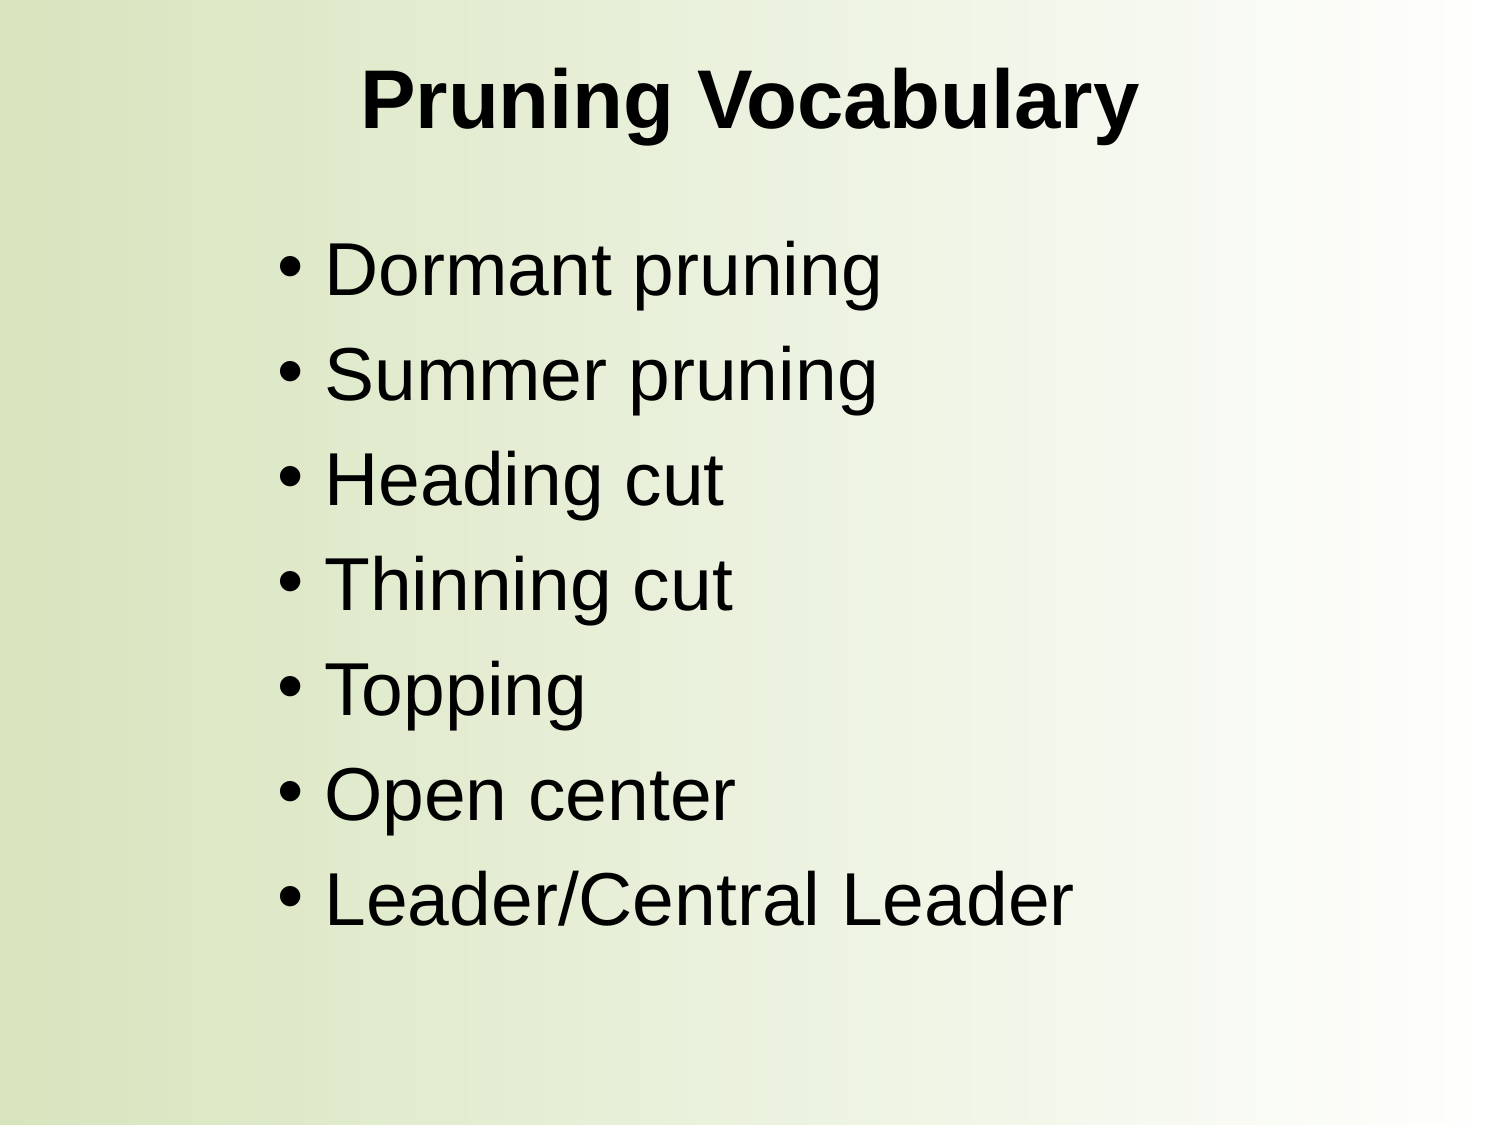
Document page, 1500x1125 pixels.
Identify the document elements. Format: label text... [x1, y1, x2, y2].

list Dormant pruning Summer pruning Heading cut Thinning cut Topping Open center Leader/Central Leader [187, 213, 1313, 1125]
title Pruning Vocabulary [243, 0, 1257, 192]
